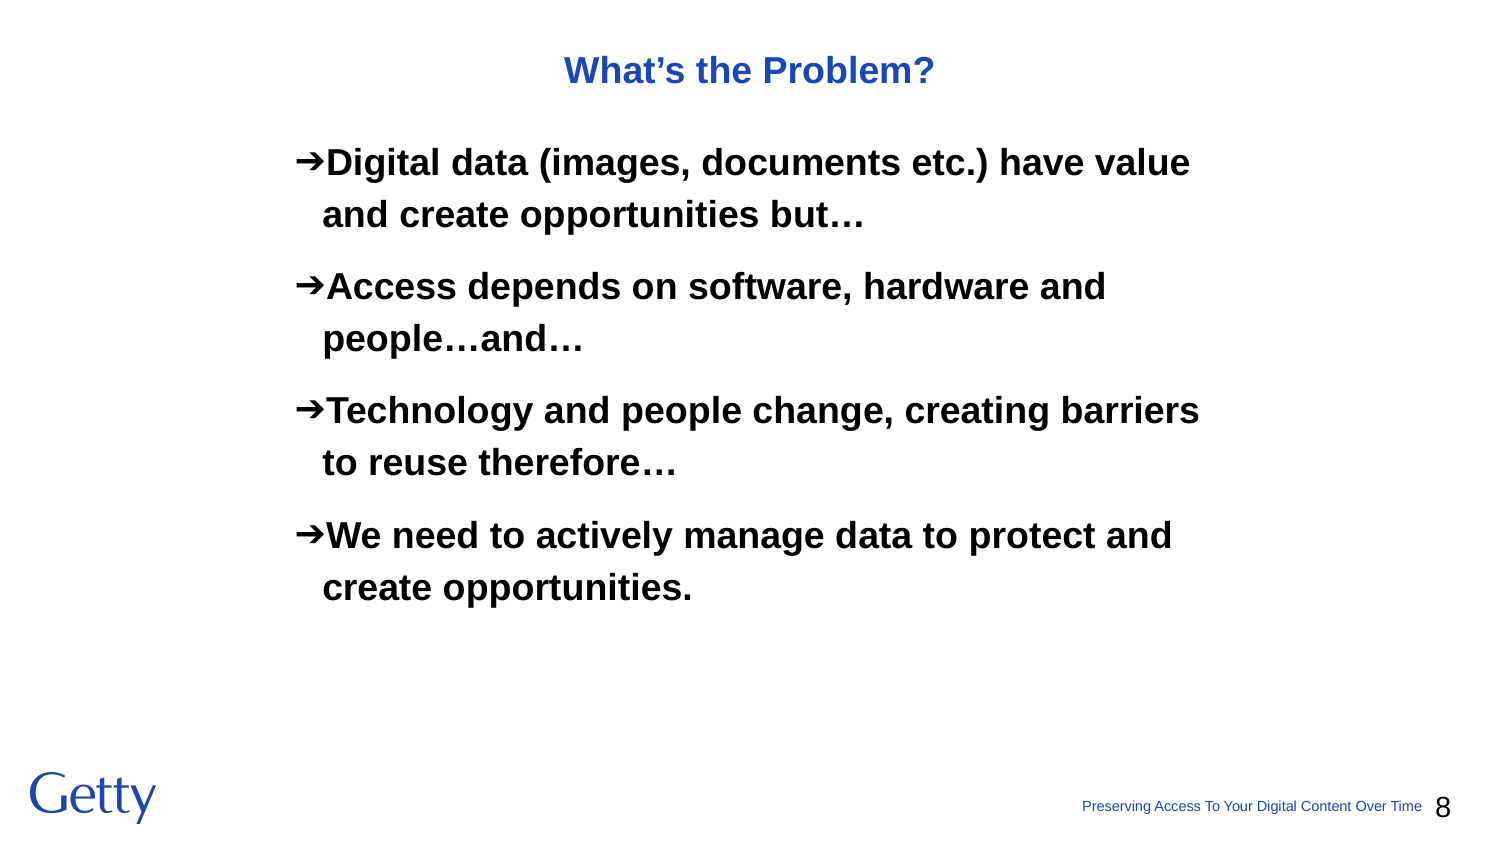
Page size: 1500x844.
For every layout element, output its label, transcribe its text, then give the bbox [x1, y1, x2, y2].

title Digital data (images, documents etc.) have value and create opportunities but… Access depends on software, hardware and people…and… Technology and people change, creating barriers to reuse therefore… We need to actively manage data to protect and create opportunities. [254, 125, 1246, 760]
text_box Preserving Access To Your Digital Content Over Time [1061, 783, 1420, 828]
slide_number 8 [1420, 783, 1475, 828]
title What’s the Problem? [0, 31, 1500, 125]
picture [29, 772, 157, 824]
